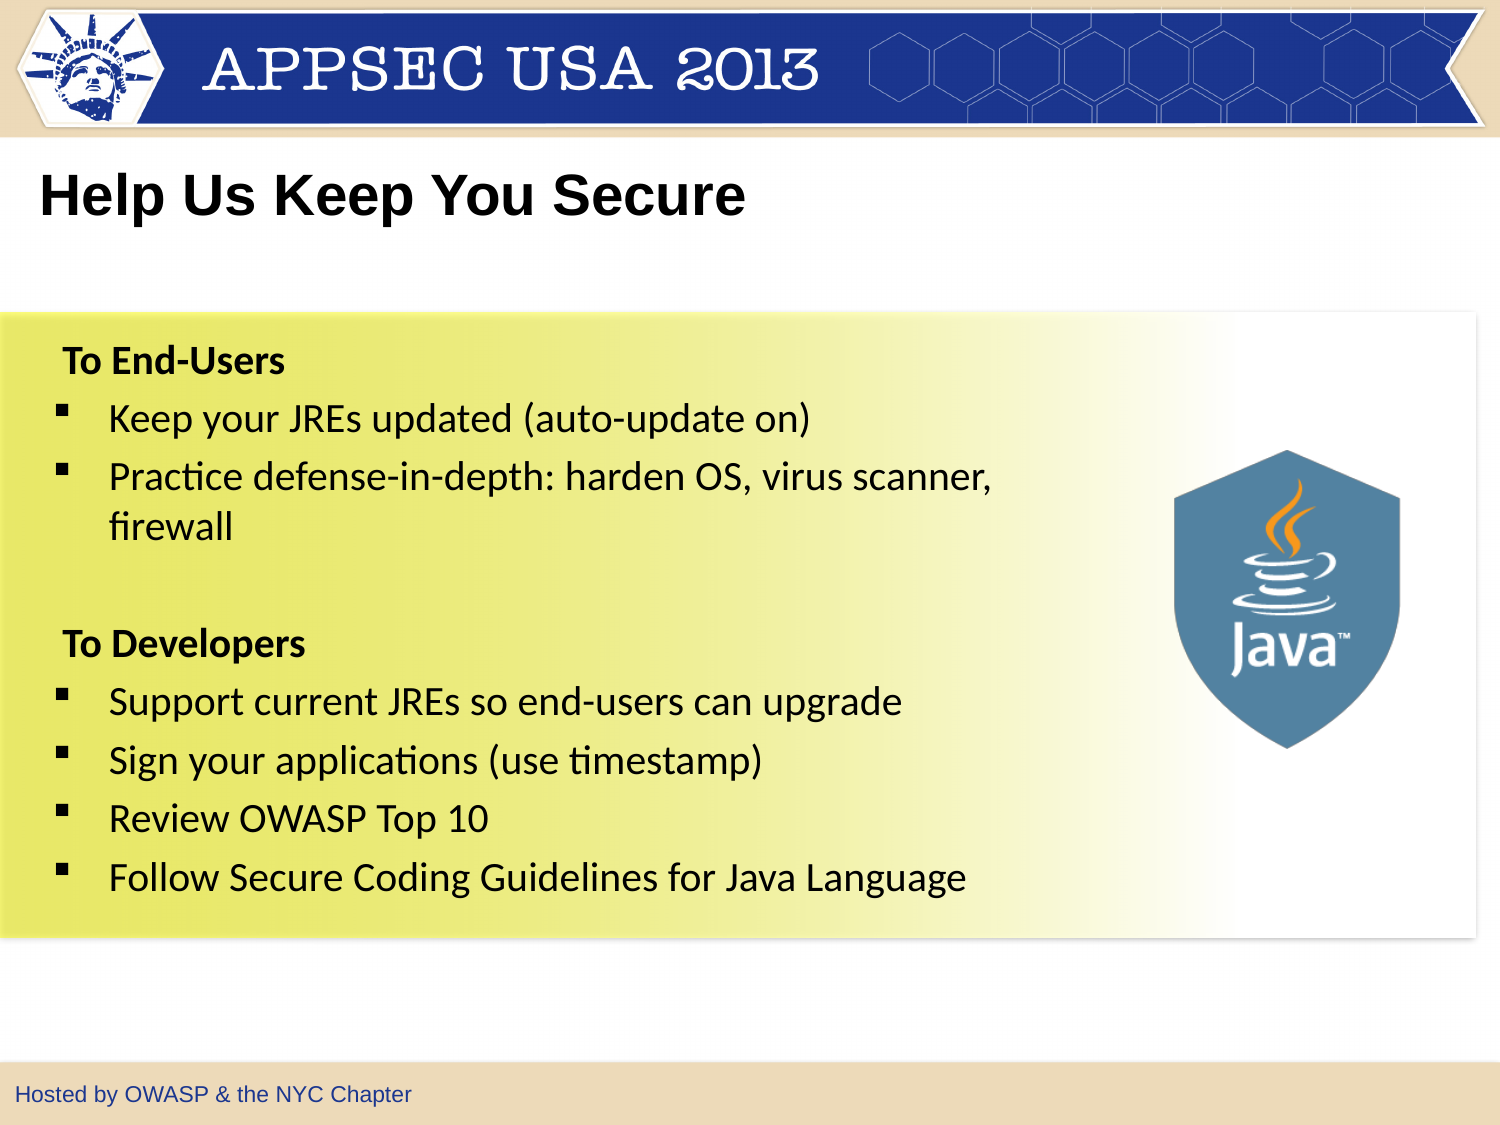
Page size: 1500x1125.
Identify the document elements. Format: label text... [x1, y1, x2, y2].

picture [1137, 449, 1437, 749]
text_box [0, 312, 1476, 938]
text_box Help Us Keep You Secure [24, 149, 1463, 250]
list To End-Users Keep your JREs updated (auto-update on) Practice defense-in-depth: harden OS, virus scanner, firewall To Developers Support current JREs so end-users can upgrade Sign your applications (use timestamp) Review OWASP Top 10 Follow Secure Coding Guidelines for Java Language [37, 324, 1138, 900]
picture [0, 0, 1500, 1062]
text_box Hosted by OWASP & the NYC Chapter [0, 1062, 1500, 1125]
